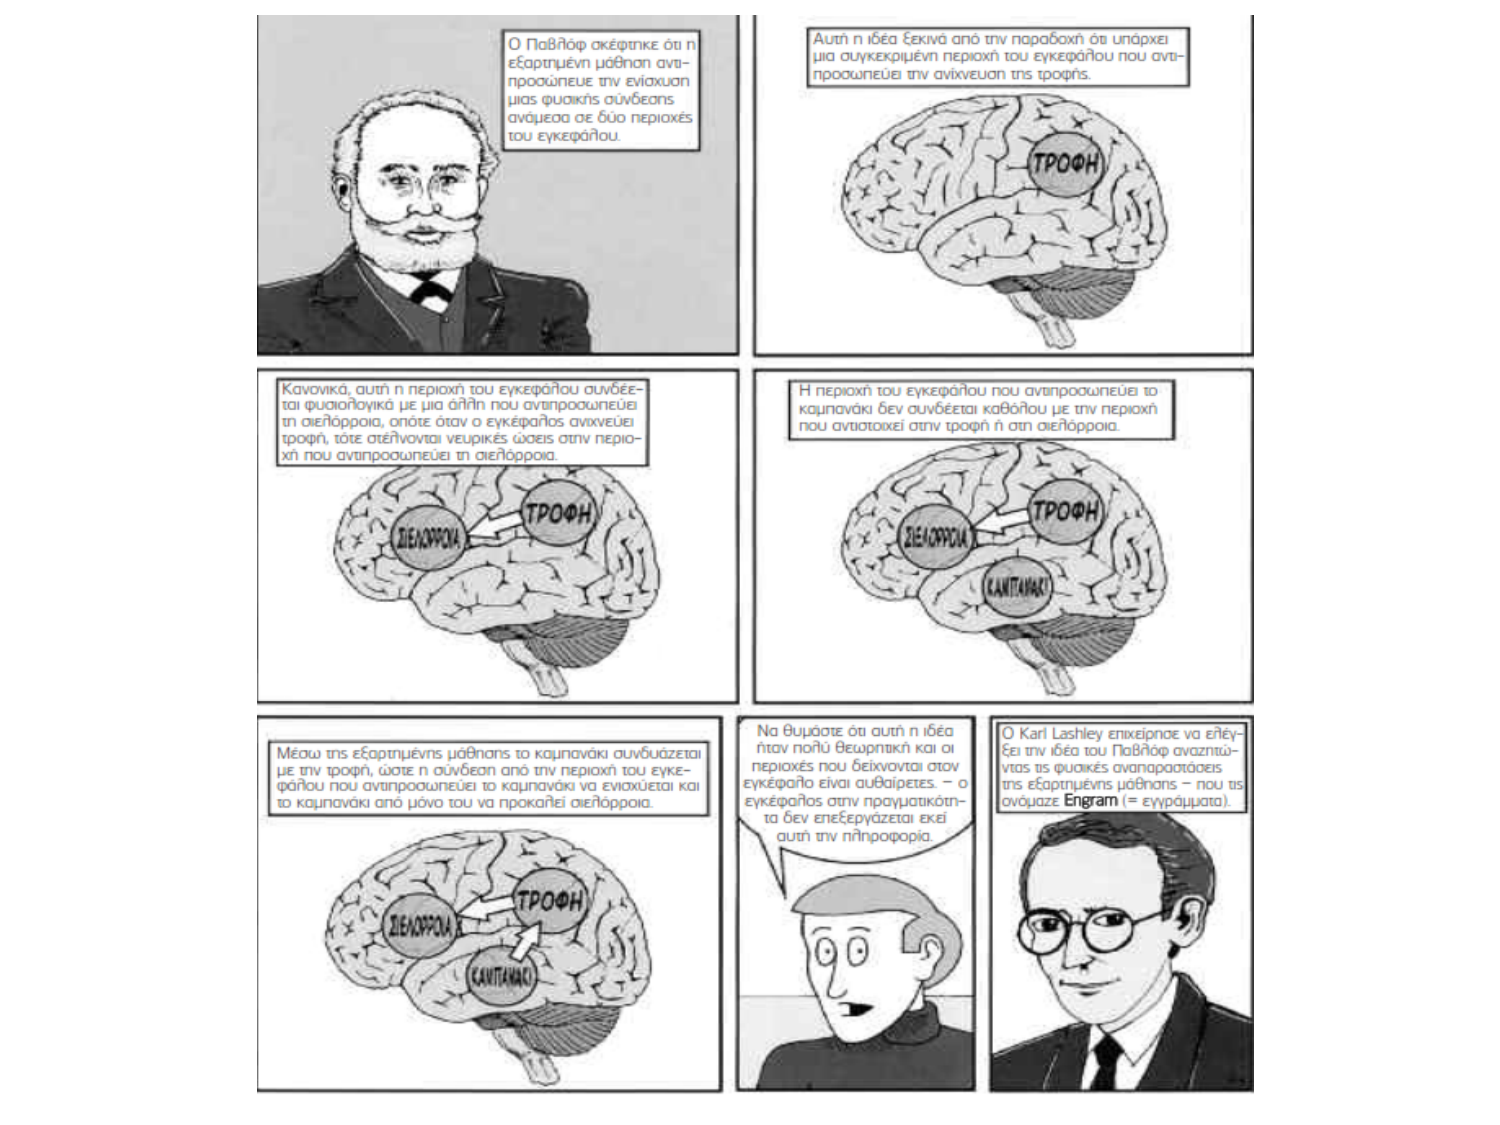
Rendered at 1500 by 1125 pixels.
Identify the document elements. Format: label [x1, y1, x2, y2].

picture [257, 15, 1255, 1096]
